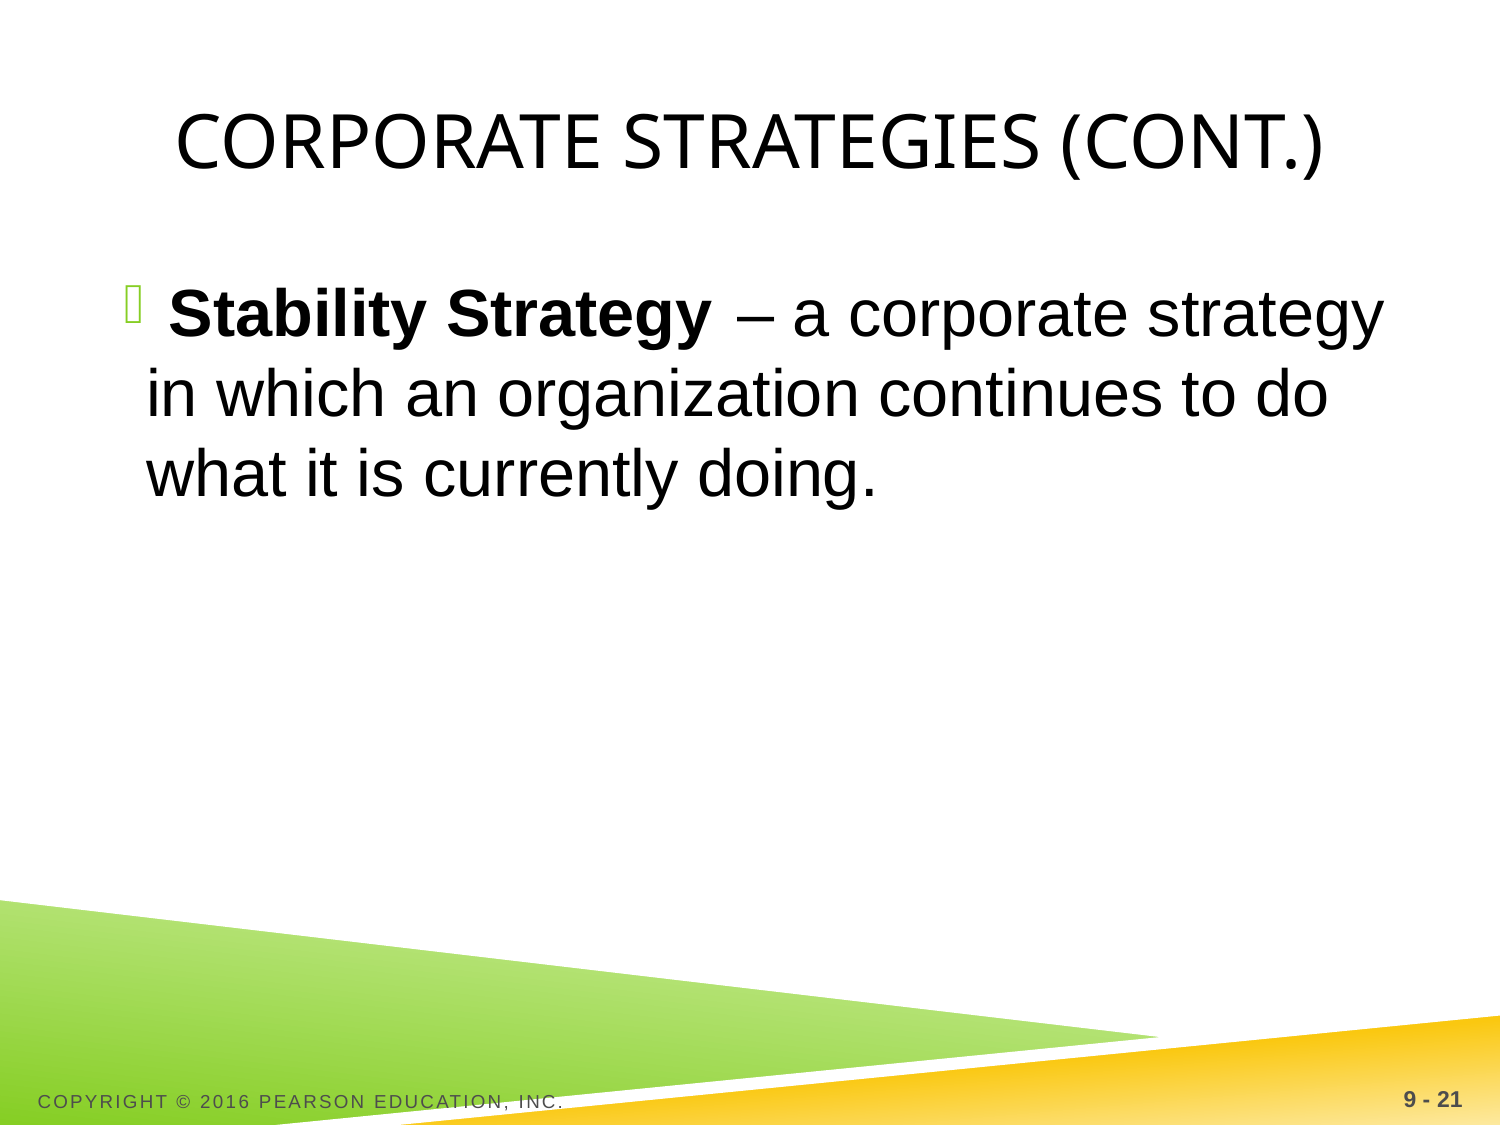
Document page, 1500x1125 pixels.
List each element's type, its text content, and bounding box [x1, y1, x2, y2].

footer Copyright © 2016 Pearson Education, Inc. [37, 1052, 600, 1113]
title Corporate Strategies (cont.) [112, 45, 1388, 233]
slide_number 9 - 21 [1387, 1052, 1463, 1113]
text_box – a corporate strategy in which an organization continues to do what it is currently doing. [74, 262, 1438, 1005]
